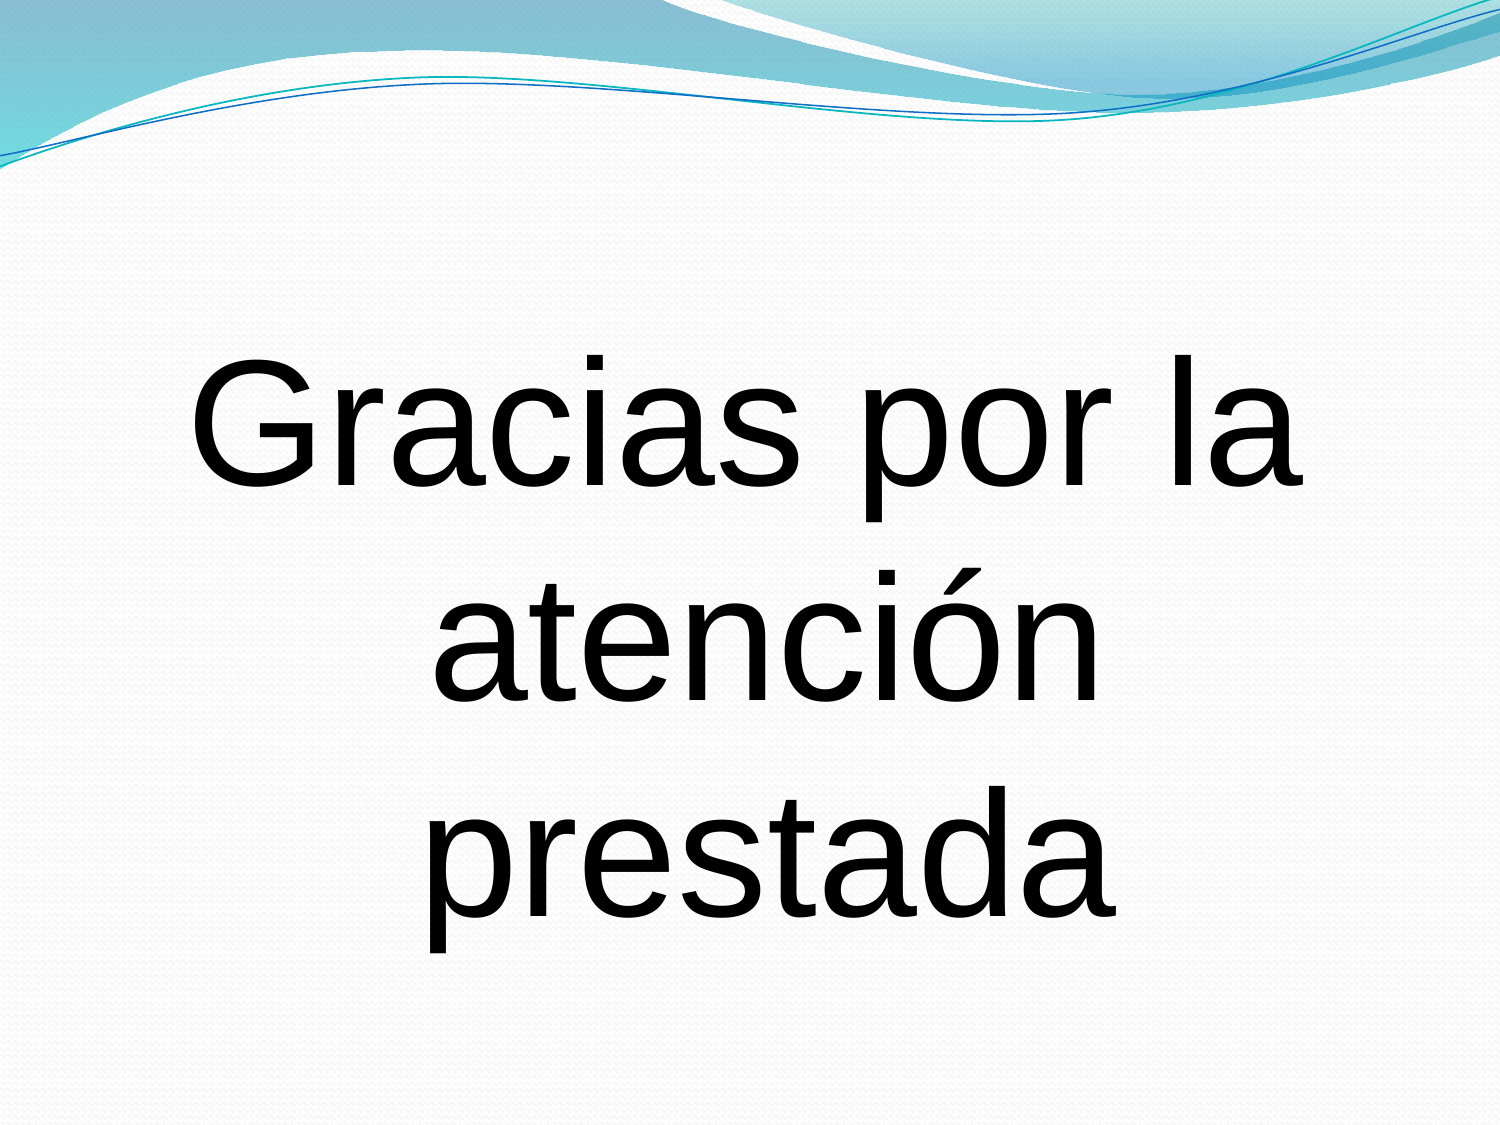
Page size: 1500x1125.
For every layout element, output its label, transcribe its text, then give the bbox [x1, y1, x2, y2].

list Gracias por la atención prestada [70, 46, 1421, 968]
